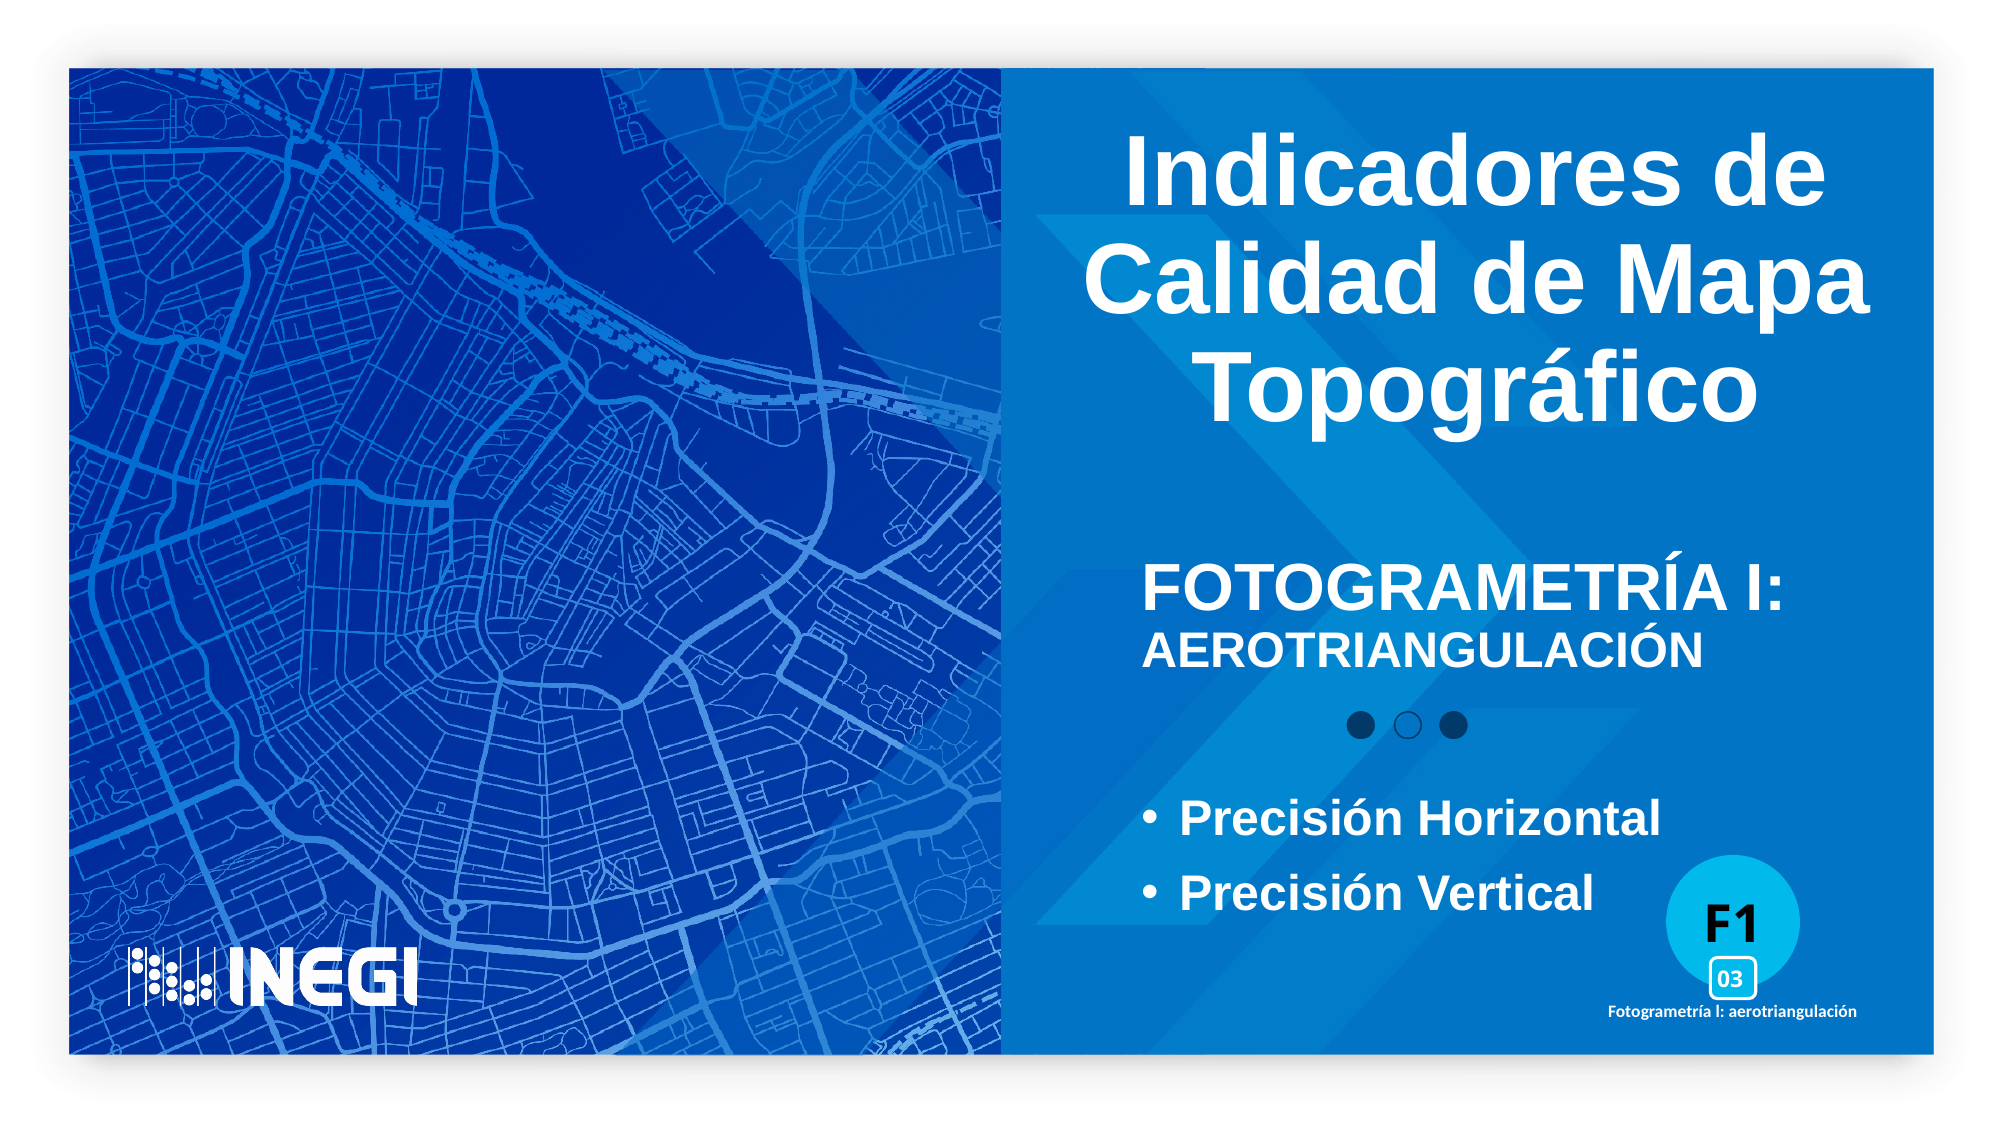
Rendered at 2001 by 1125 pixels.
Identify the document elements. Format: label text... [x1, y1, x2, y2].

picture [0, 0, 2000, 1125]
text_box FOTOGRAMETRÍA I: AEROTRIANGULACIÓN Precisión Horizontal Precisión Vertical [1126, 545, 2000, 879]
text_box Indicadores de Calidad de Mapa Topográfico [1033, 112, 1920, 328]
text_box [1579, 854, 1887, 1029]
picture [1346, 711, 1468, 740]
